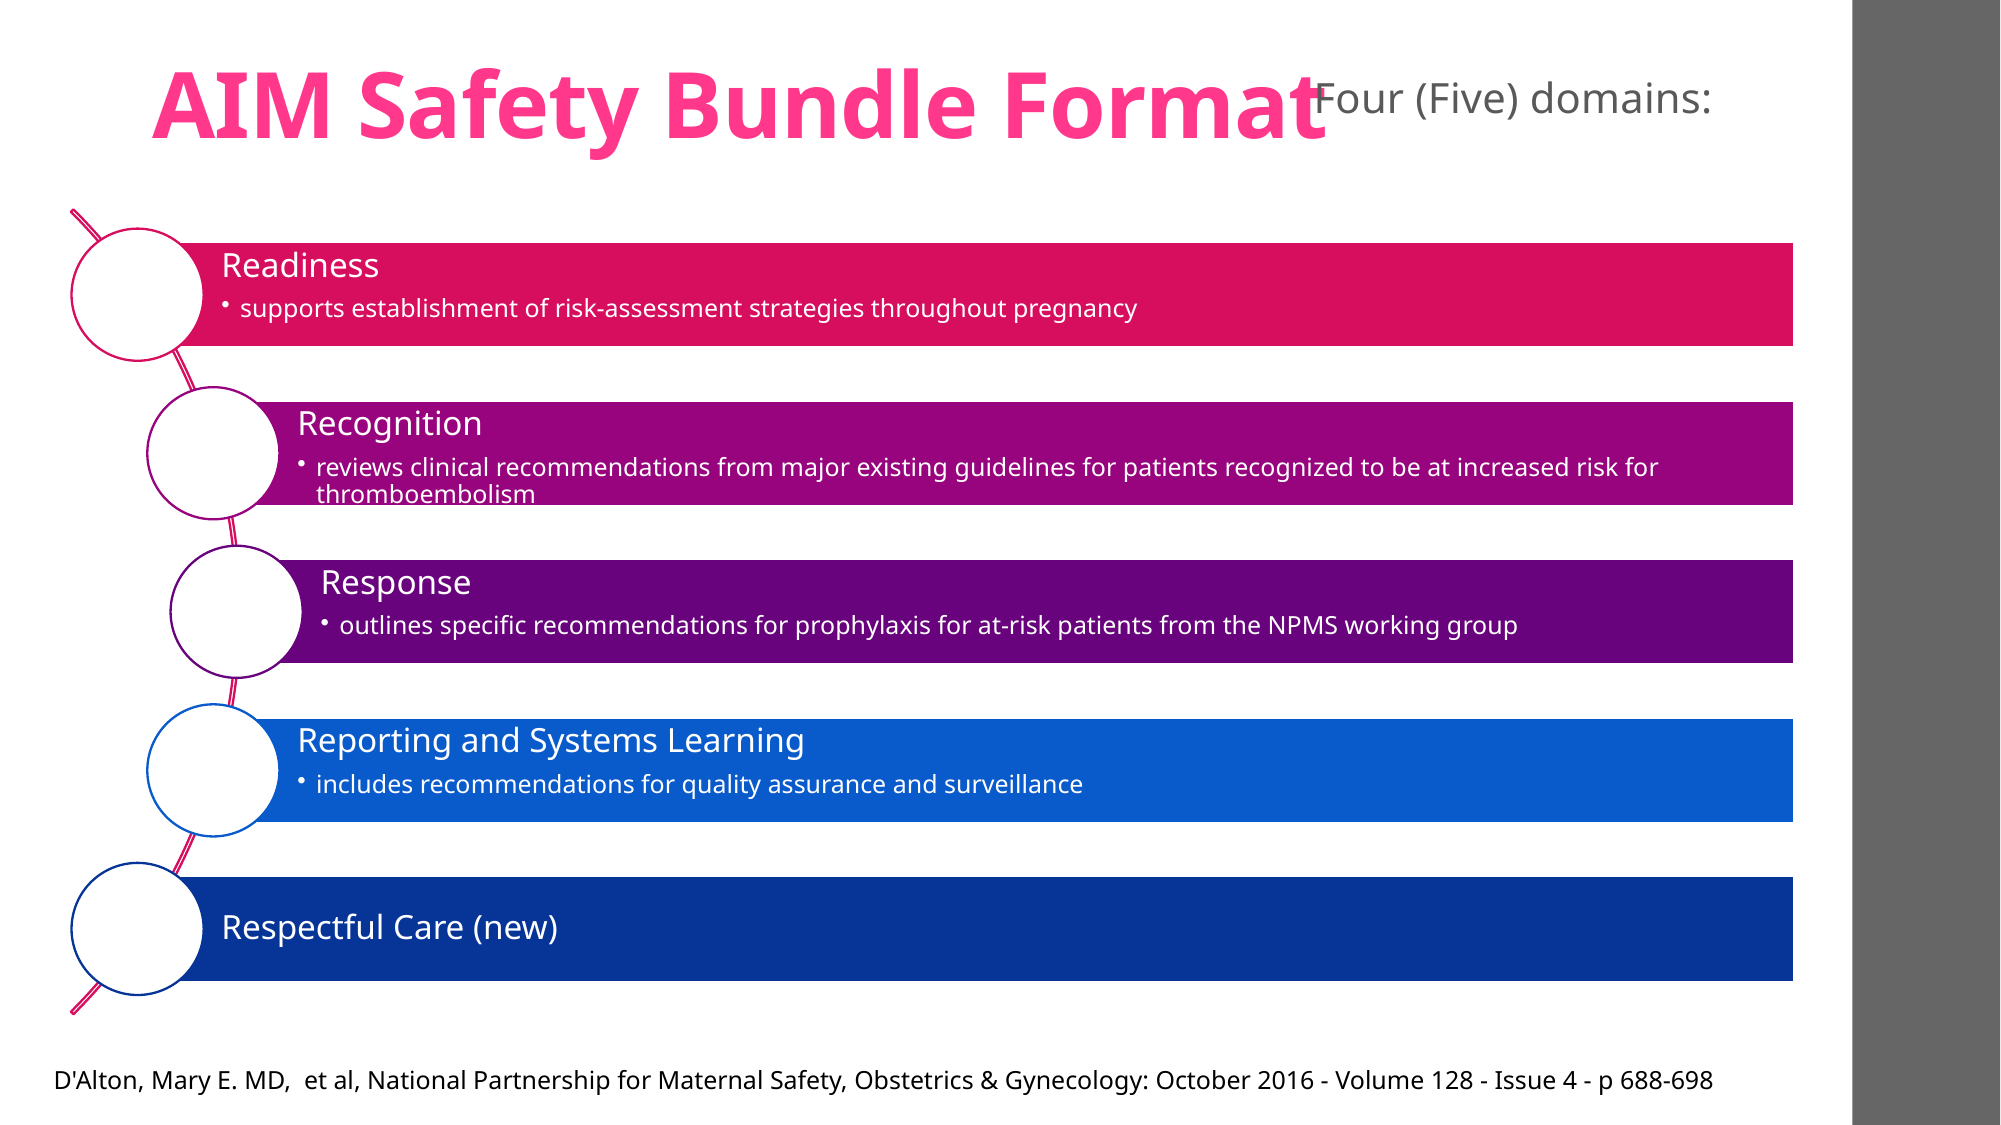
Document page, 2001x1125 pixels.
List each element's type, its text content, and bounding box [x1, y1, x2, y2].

title AIM Safety Bundle Format [137, 22, 1378, 167]
list Four (Five) domains: [1298, 67, 1808, 144]
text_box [57, 188, 1807, 1035]
text_box D'Alton, Mary E. MD, et al, National Partnership for Maternal Safety, Obstetrics & Gynecology: October 2016 - Volume 128 - Issue 4 - p 688-698 [38, 1057, 1787, 1103]
